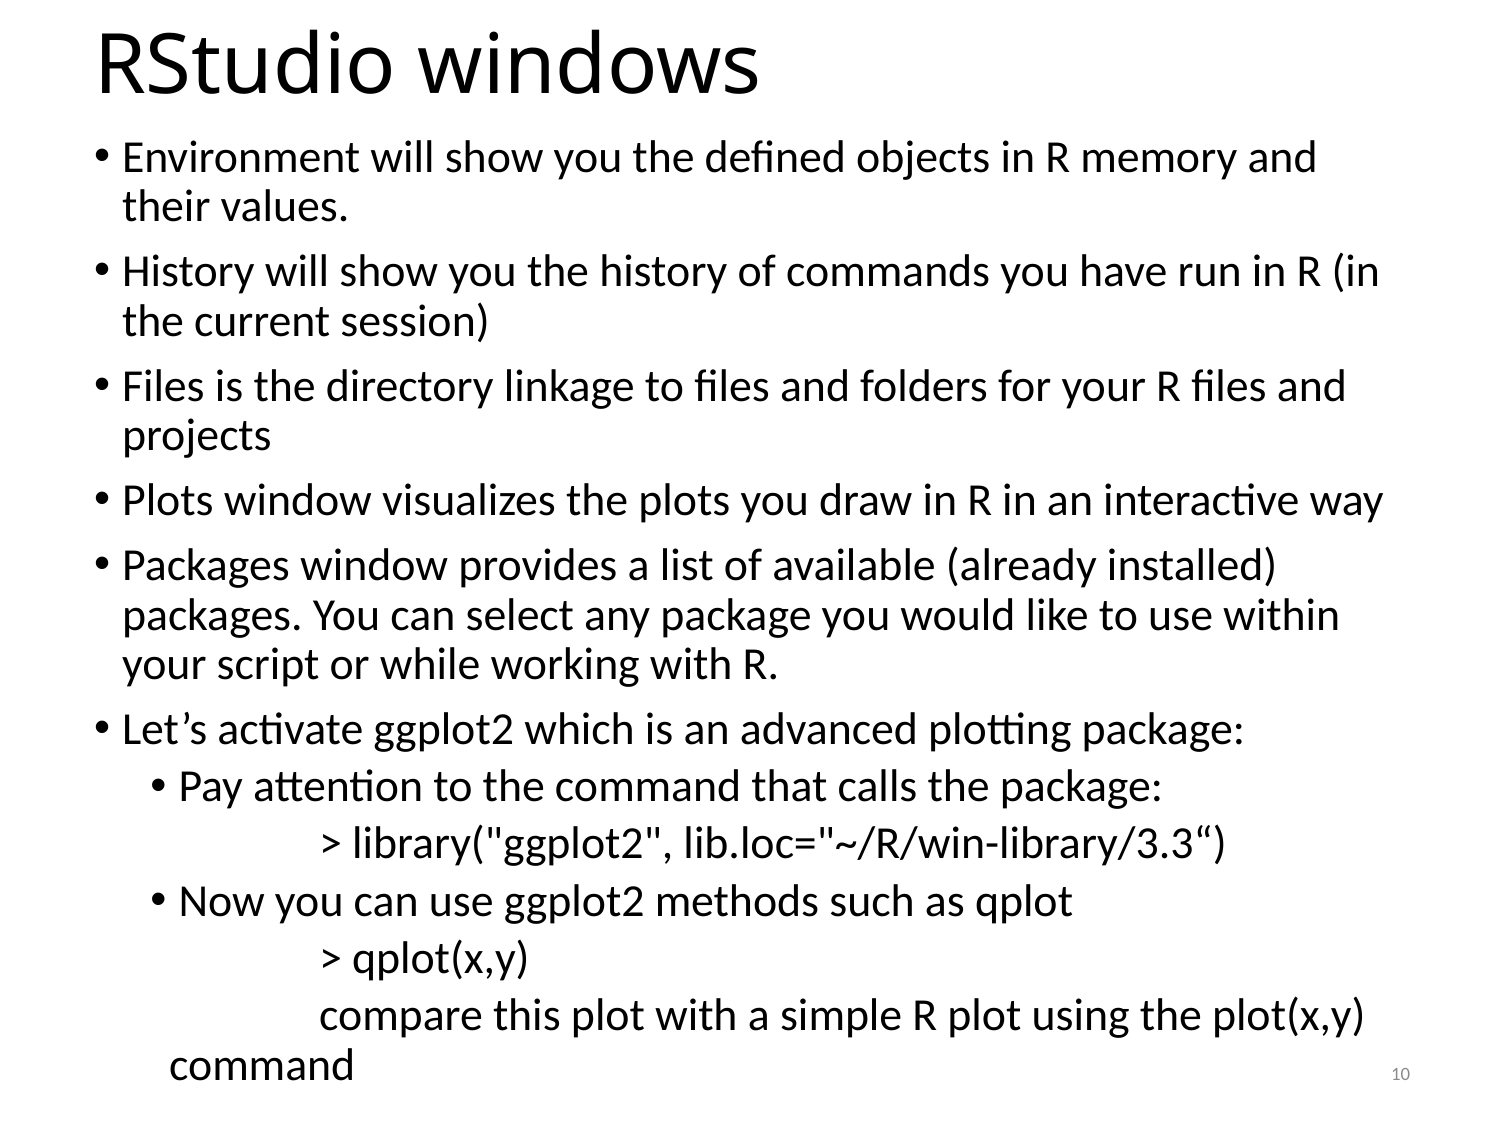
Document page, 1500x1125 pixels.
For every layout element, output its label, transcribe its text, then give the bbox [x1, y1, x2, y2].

list Environment will show you the defined objects in R memory and their values. History will show you the history of commands you have run in R (in the current session) Files is the directory linkage to files and folders for your R files and projects Plots window visualizes the plots you draw in R in an interactive way Packages window provides a list of available (already installed) packages. You can select any package you would like to use within your script or while working with R. Let’s activate ggplot2 which is an advanced plotting package: Pay attention to the command that calls the package: > library("ggplot2", lib.loc="~/R/win-library/3.3“) Now you can use ggplot2 methods such as qplot > qplot(x,y) compare this plot with a simple R plot using the plot(x,y) command [79, 138, 1430, 1113]
title RStudio windows [79, 0, 1430, 138]
slide_number 10 [1362, 1042, 1425, 1103]
